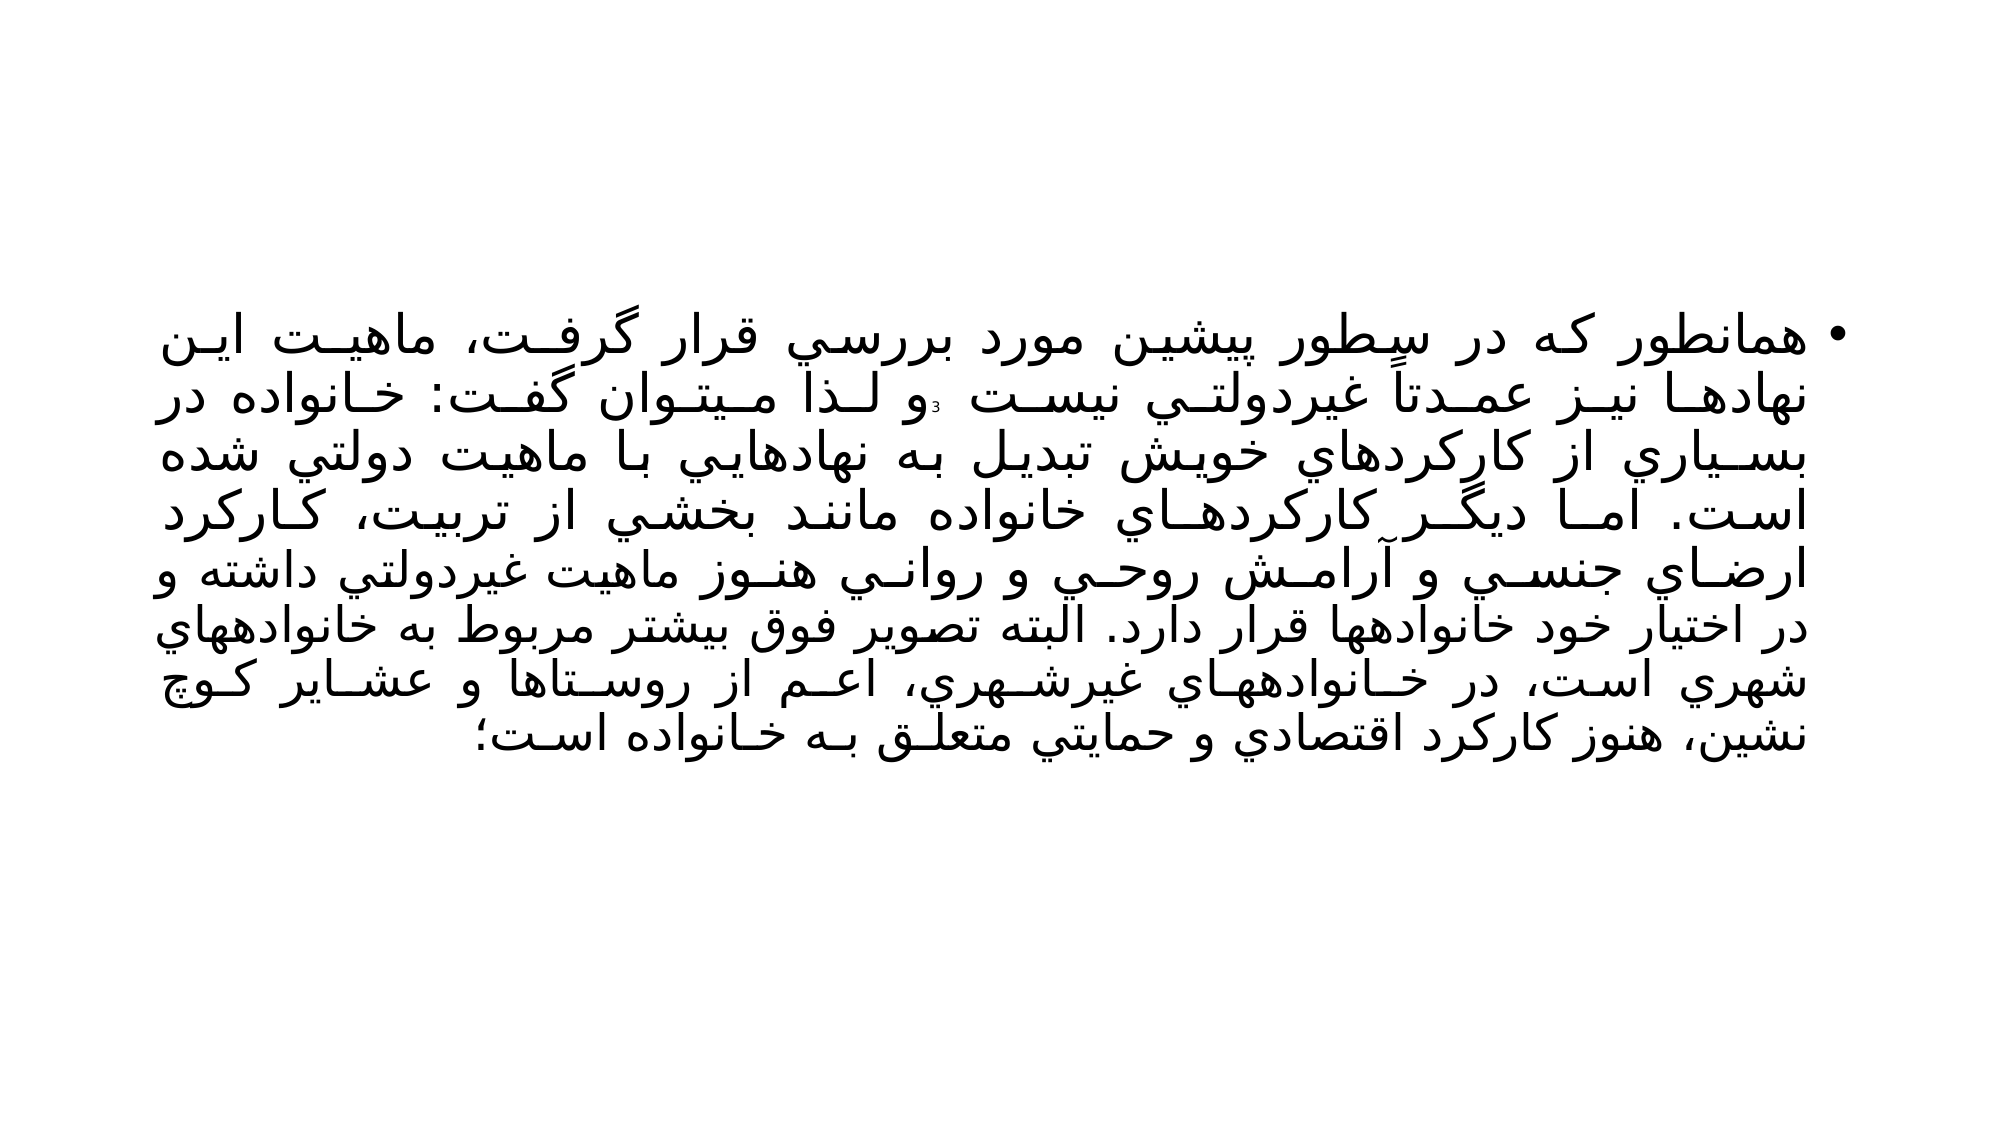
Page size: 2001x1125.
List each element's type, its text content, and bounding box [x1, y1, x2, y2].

list همانطور كه در سطور پيشين مورد بررسي قرار گرفـت، ماهيـت ايـن نهادهـا نيـز عمـدتاً غيردولتـي نيسـت 3و لـذا مـيتـوان گفـت: خـانواده در بسـياري از كاركردهاي خويش تبديل به نهادهايي با ماهيت دولتي شده است. امـا ديگـر كاركردهـاي خانواده مانند بخشي از تربيت، كـاركرد ارضـاي جنسـي و آرامـش روحـي و روانـي هنـوز ماهيت غيردولتي داشته و در اختيار خود خانوادهها قرار دارد. البته تصوير فوق بيشتر مربوط به خانوادههاي شهري است، در خـانوادههـاي غيرشـهري، اعـم از روسـتاها و عشـاير كـوچ نشين، هنوز كاركرد اقتصادي و حمايتي متعلـق بـه خـانواده اسـت؛ [137, 299, 1863, 1014]
